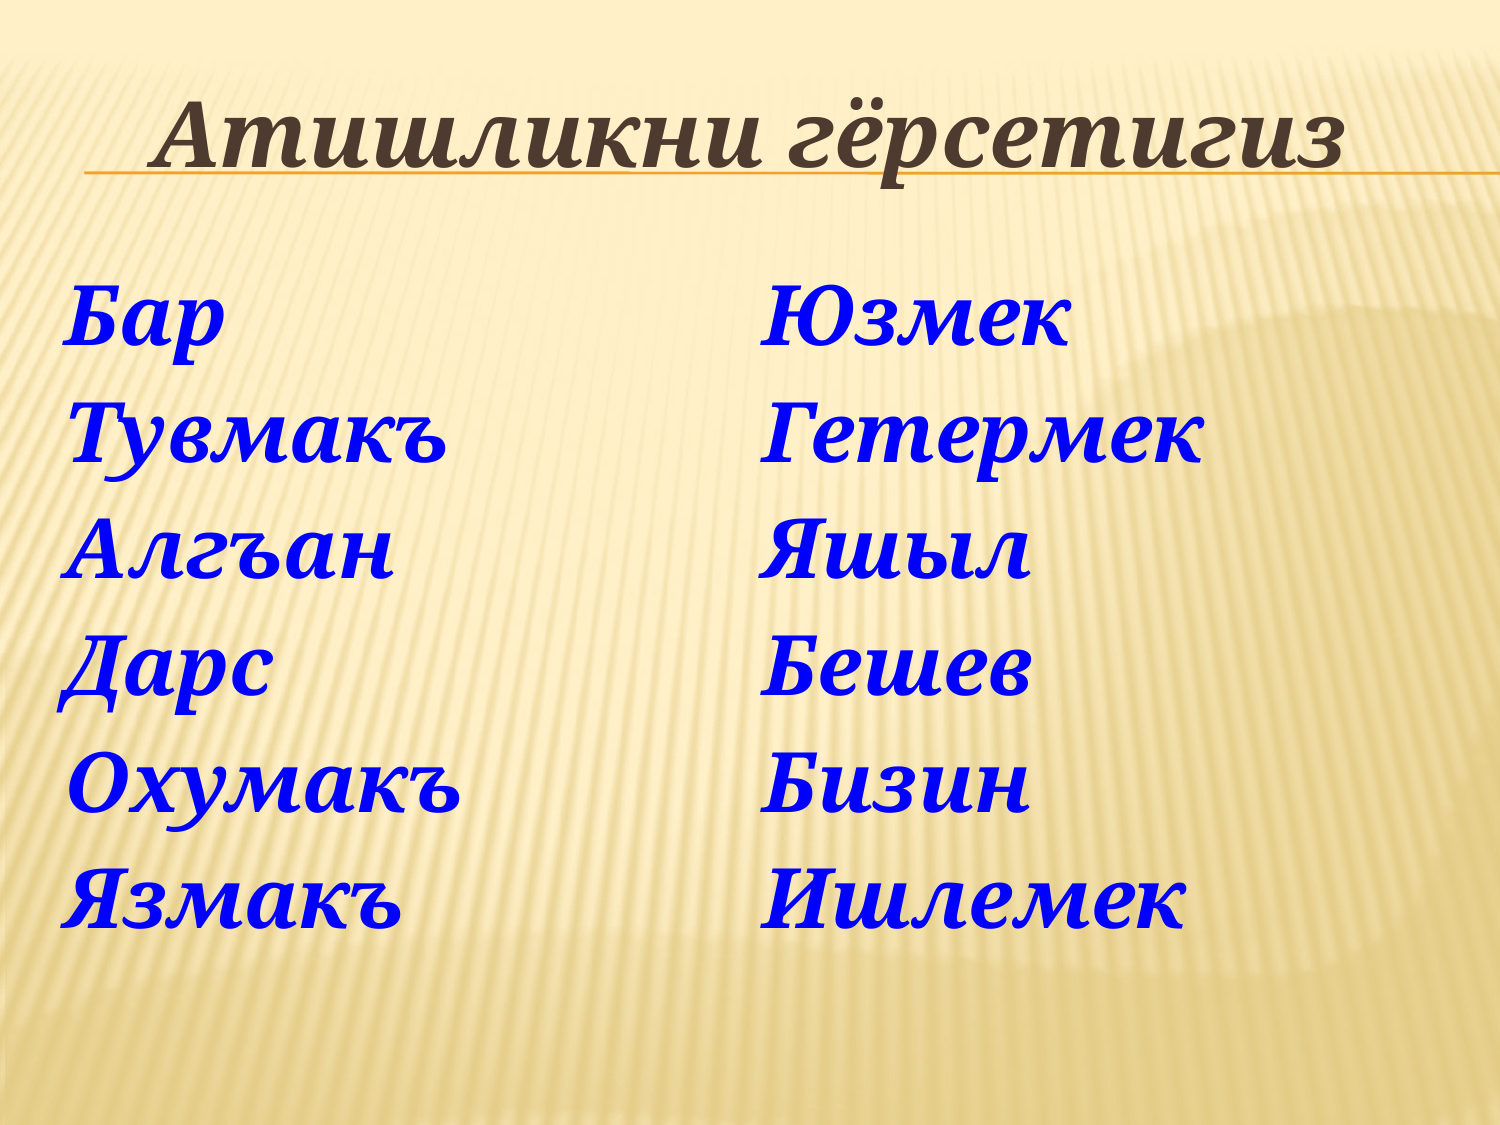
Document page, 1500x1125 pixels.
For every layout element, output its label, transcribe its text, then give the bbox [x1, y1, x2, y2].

list Бар Тувмакъ Алгъан Дарс Охумакъ Язмакъ Юзмек Гетермек Яшыл Бешев Бизин Ишлемек [50, 254, 1475, 998]
title Атишликни гёрсетигиз [37, 62, 1463, 200]
